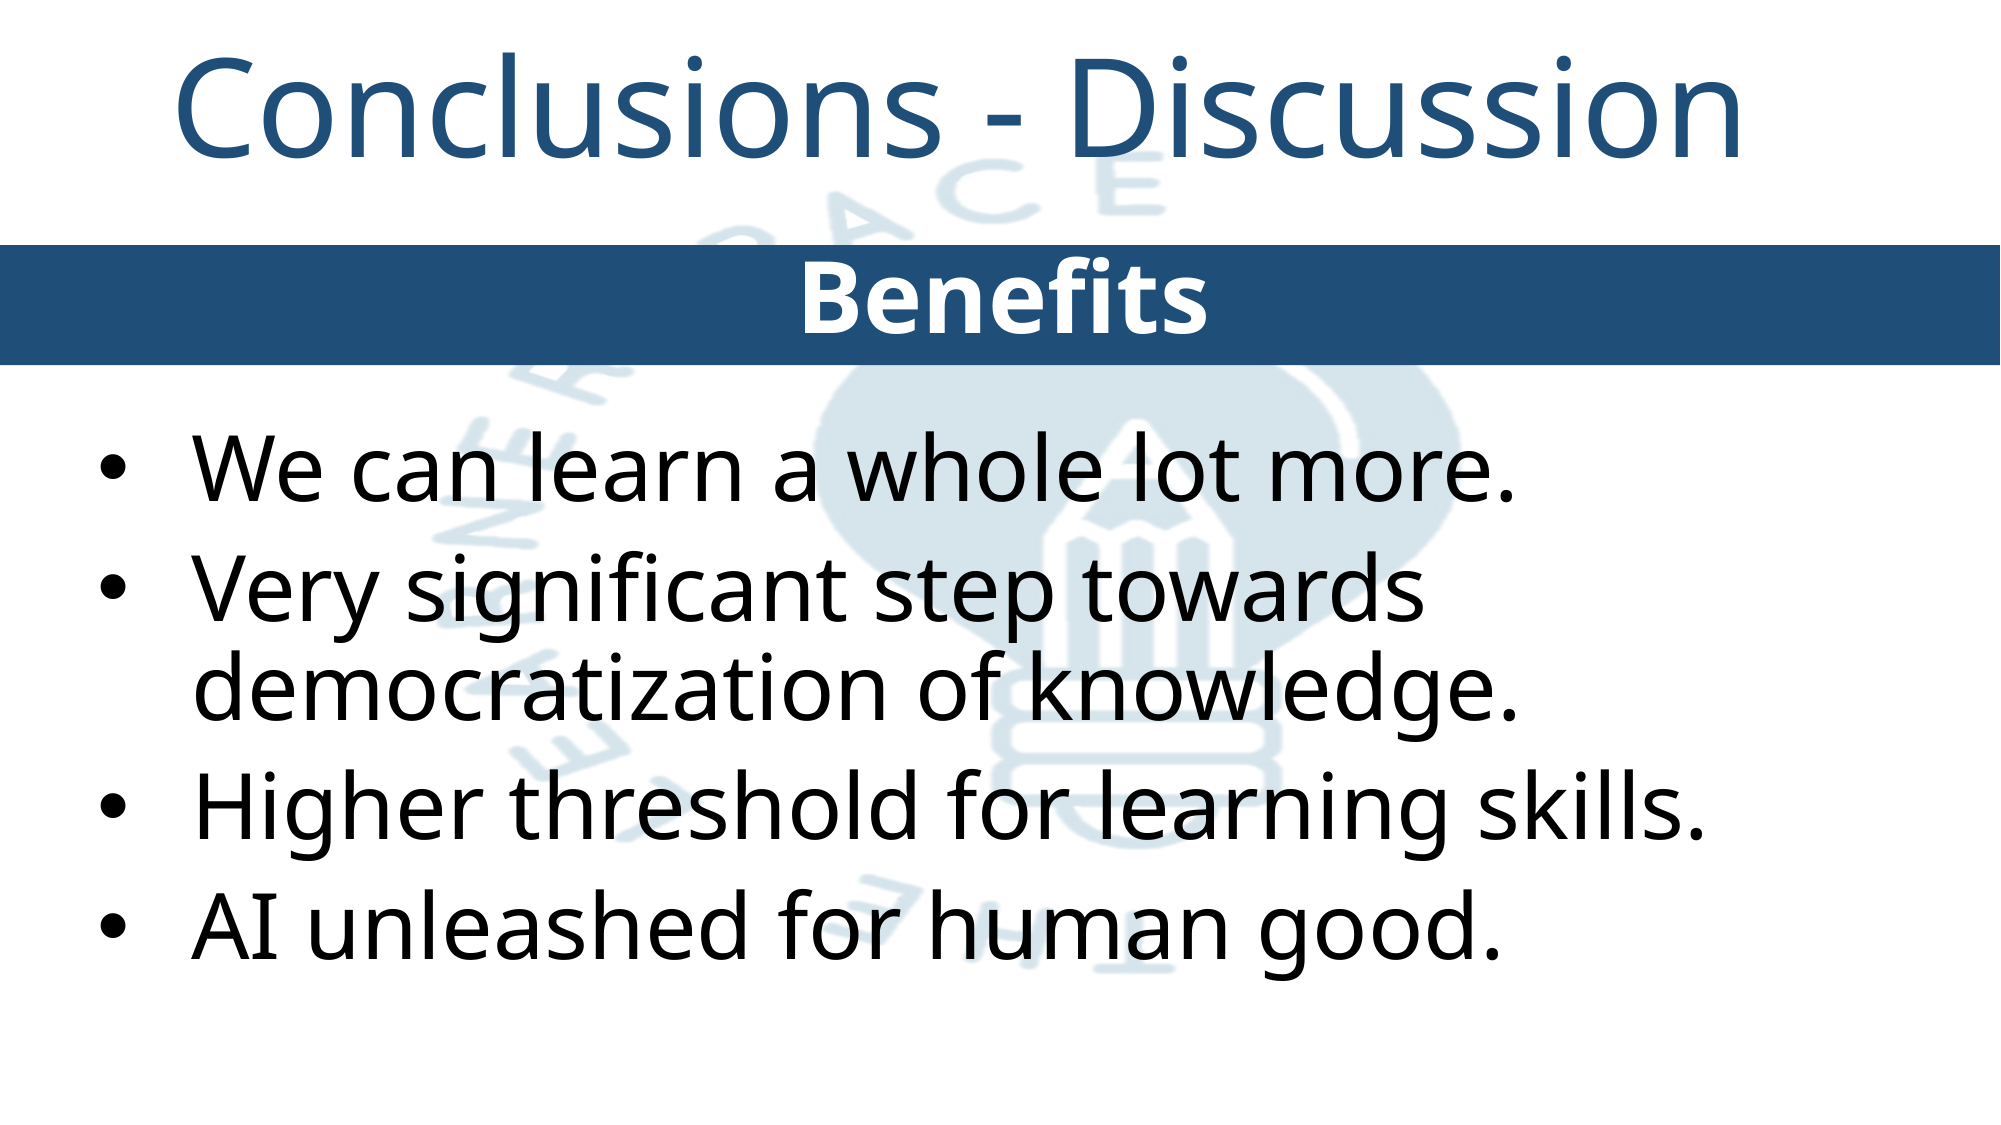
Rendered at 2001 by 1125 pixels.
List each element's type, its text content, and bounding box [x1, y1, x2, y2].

text_box Benefits [82, 242, 1925, 363]
text_box We can learn a whole lot more. Very significant step towards democratization of knowledge. Higher threshold for learning skills. AI unleashed for human good. [82, 414, 1985, 537]
text_box [0, 244, 2000, 366]
title Conclusions - Discussion [0, 23, 1936, 195]
